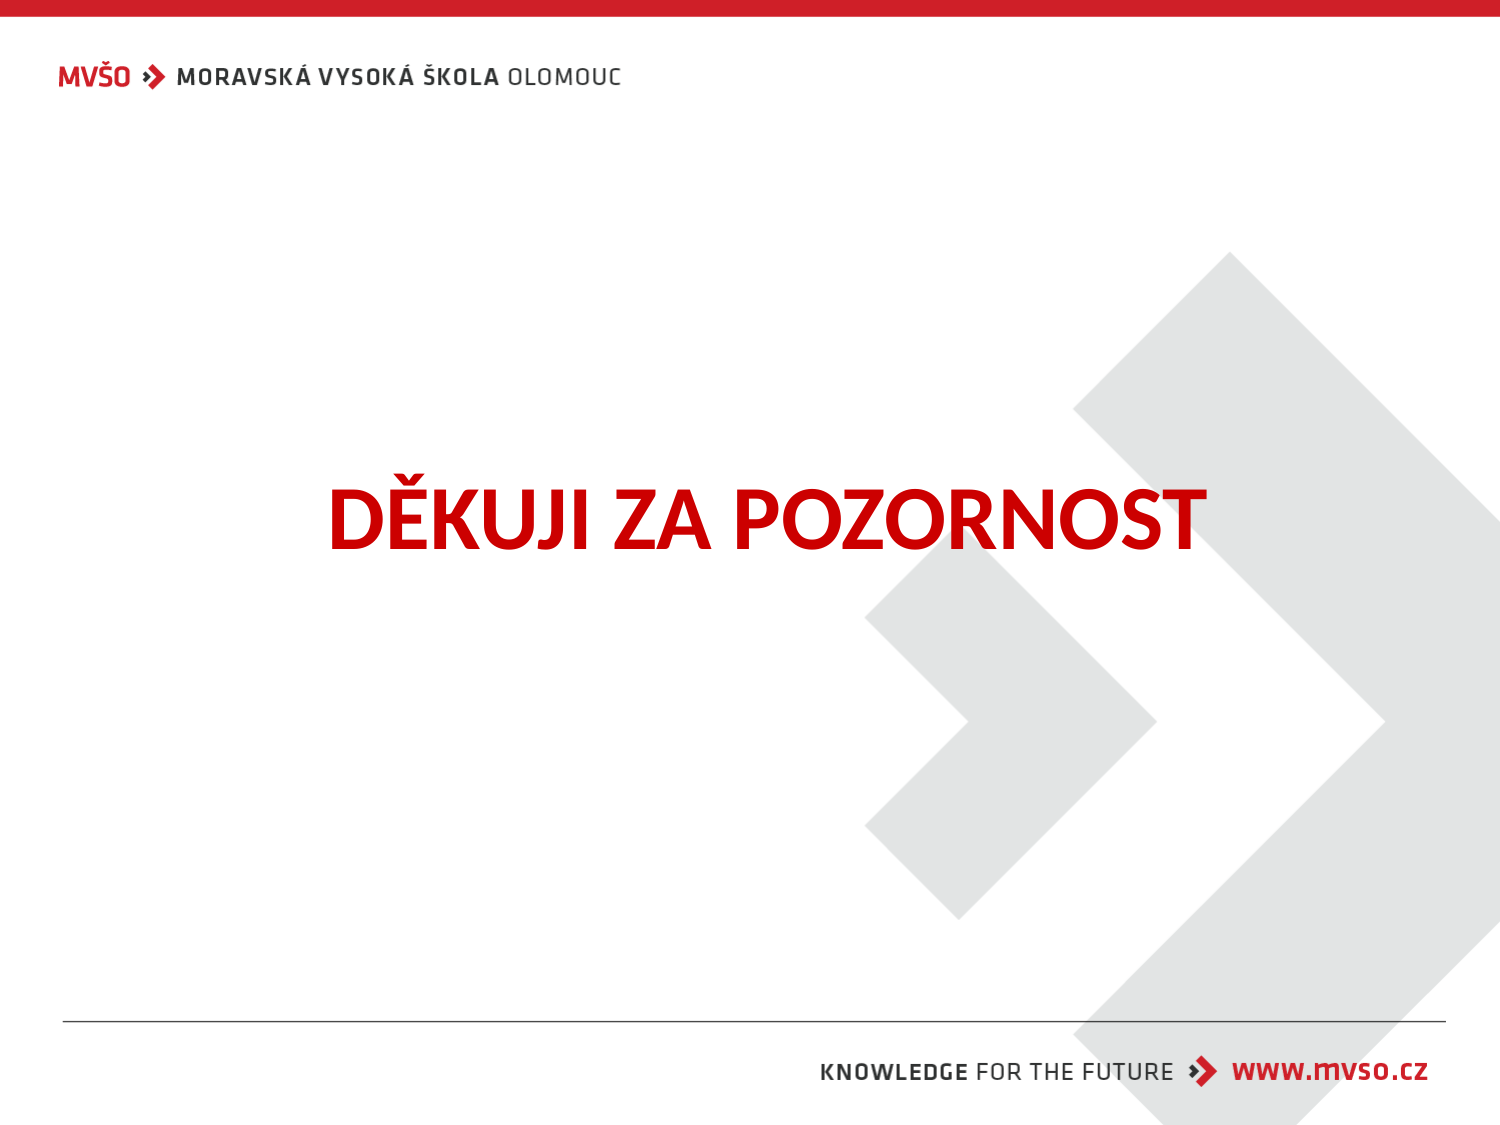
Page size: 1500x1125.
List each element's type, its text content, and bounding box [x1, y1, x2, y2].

title Děkuji za pozornost [130, 450, 1406, 675]
picture [0, 0, 1500, 1125]
